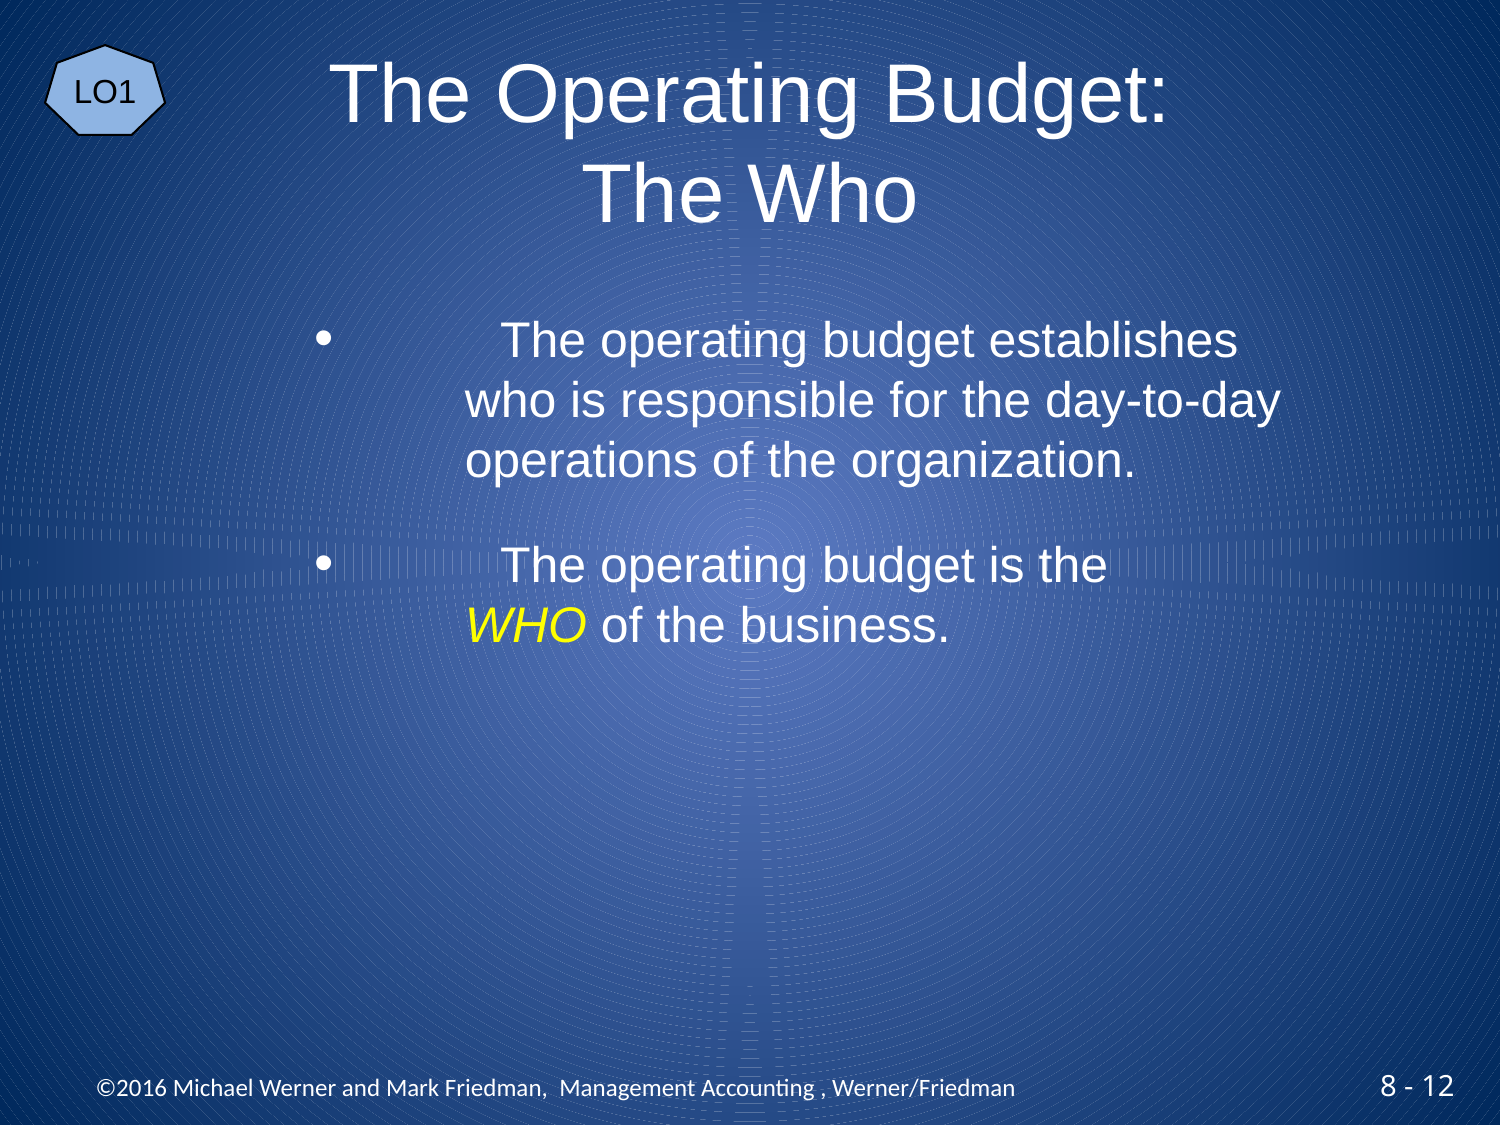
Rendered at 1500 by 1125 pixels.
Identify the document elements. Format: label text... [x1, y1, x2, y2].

text_box LO1 [43, 43, 168, 137]
footer ©2016 Michael Werner and Mark Friedman, Management Accounting , Werner/Friedman [75, 1047, 1200, 1125]
title The Operating Budget: The Who [74, 44, 1426, 233]
text_box The operating budget is the WHO of the business. [299, 524, 1200, 660]
text_box The operating budget establishes who is responsible for the day-to-day operations of the organization. [299, 299, 1200, 495]
